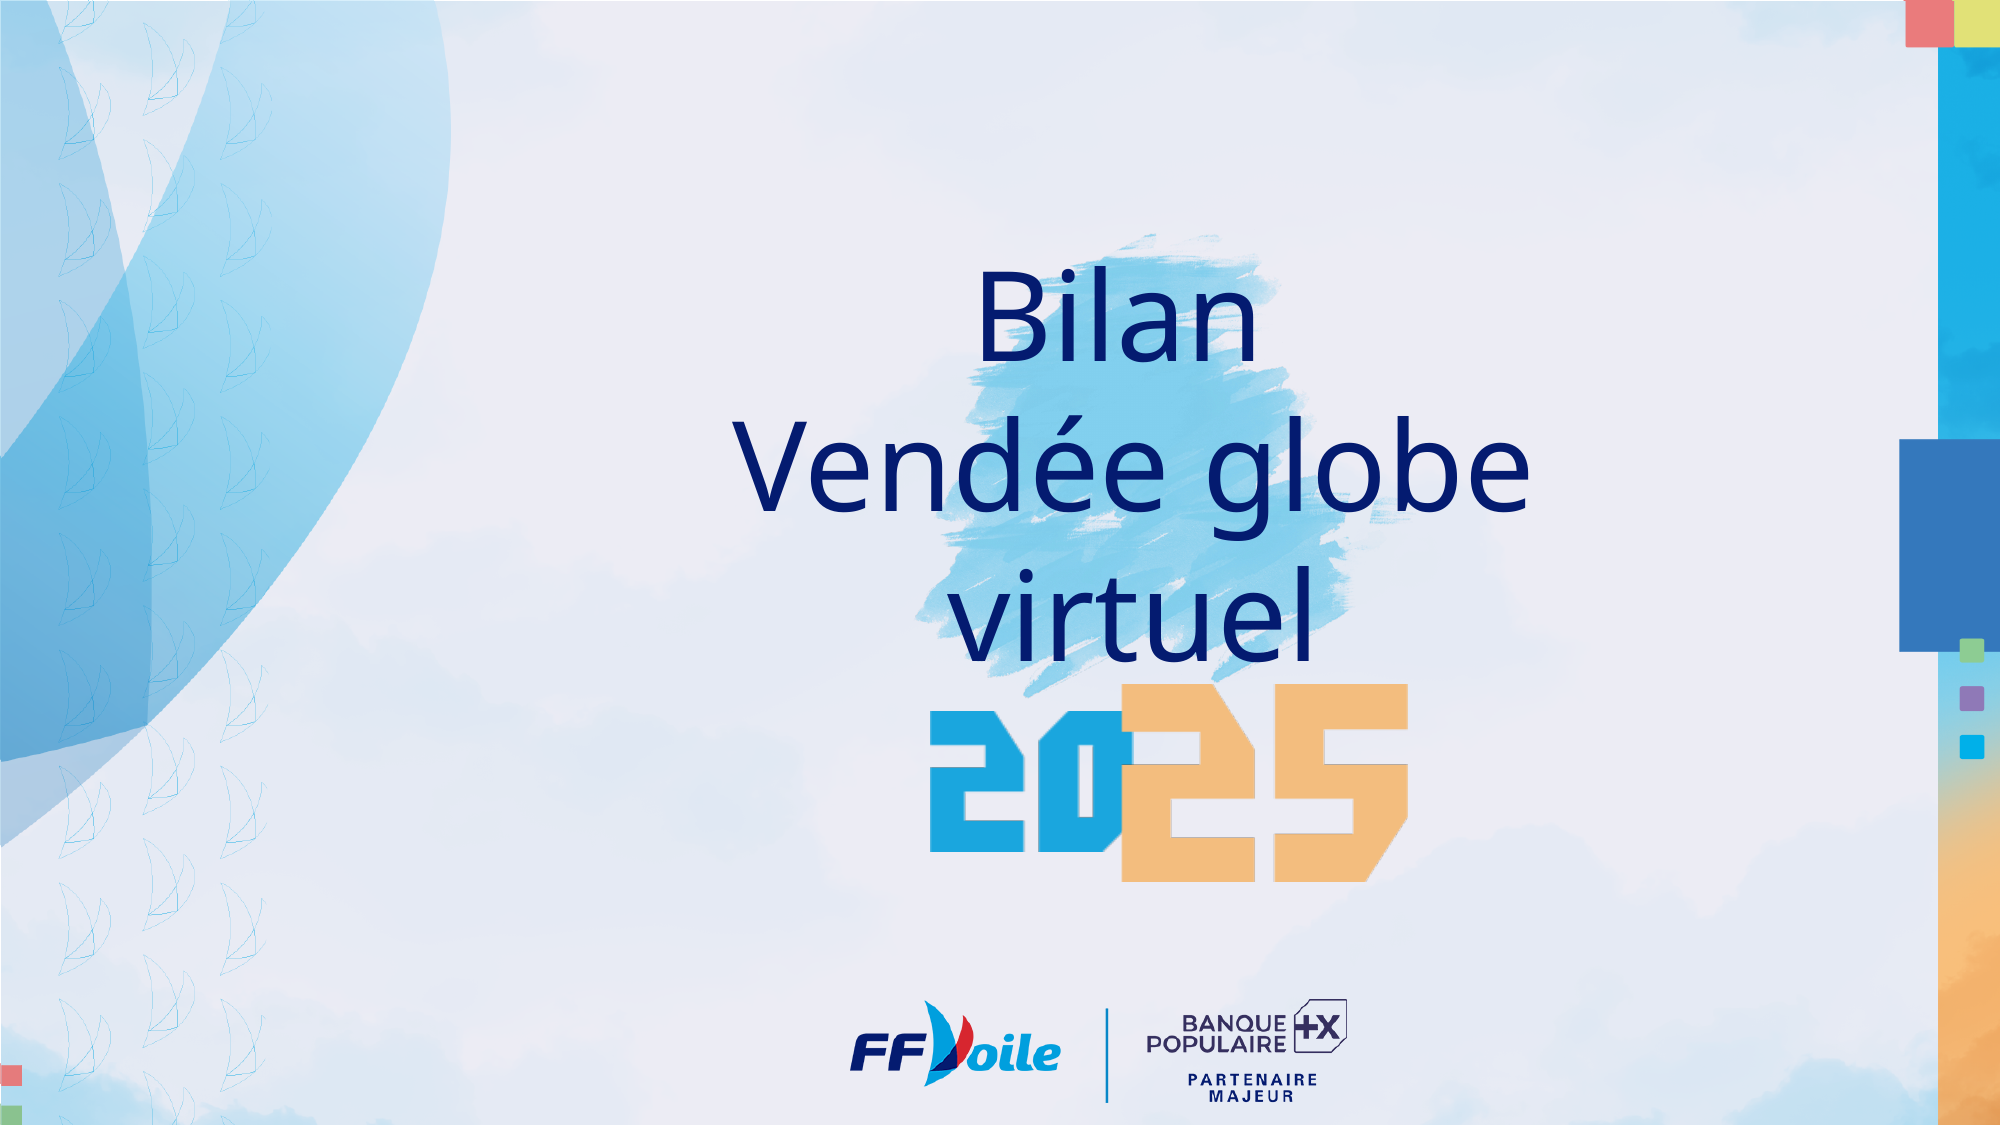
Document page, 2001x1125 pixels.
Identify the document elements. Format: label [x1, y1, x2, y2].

picture [0, 0, 2000, 1125]
text_box [930, 684, 1408, 882]
